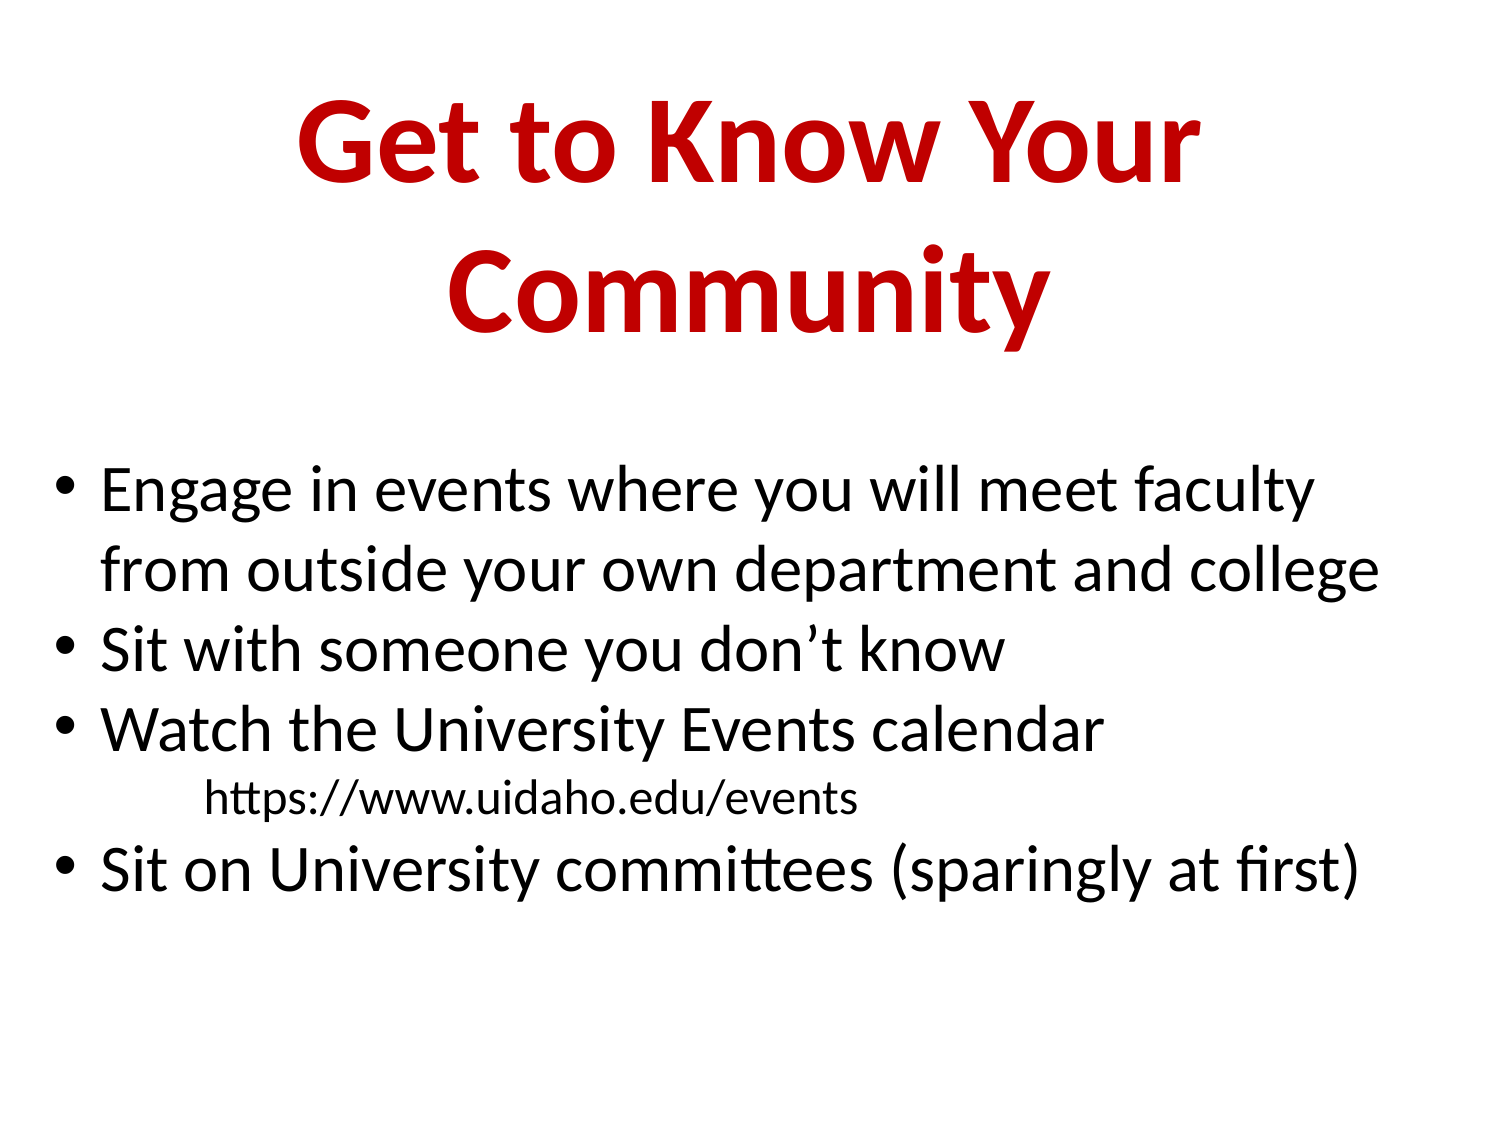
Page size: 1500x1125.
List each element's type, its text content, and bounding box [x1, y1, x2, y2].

text_box Get to Know Your Community [50, 49, 1450, 365]
text_box Engage in events where you will meet faculty from outside your own department and college Sit with someone you don’t know Watch the University Events calendar https://www.uidaho.edu/events Sit on University committees (sparingly at first) [39, 437, 1439, 992]
